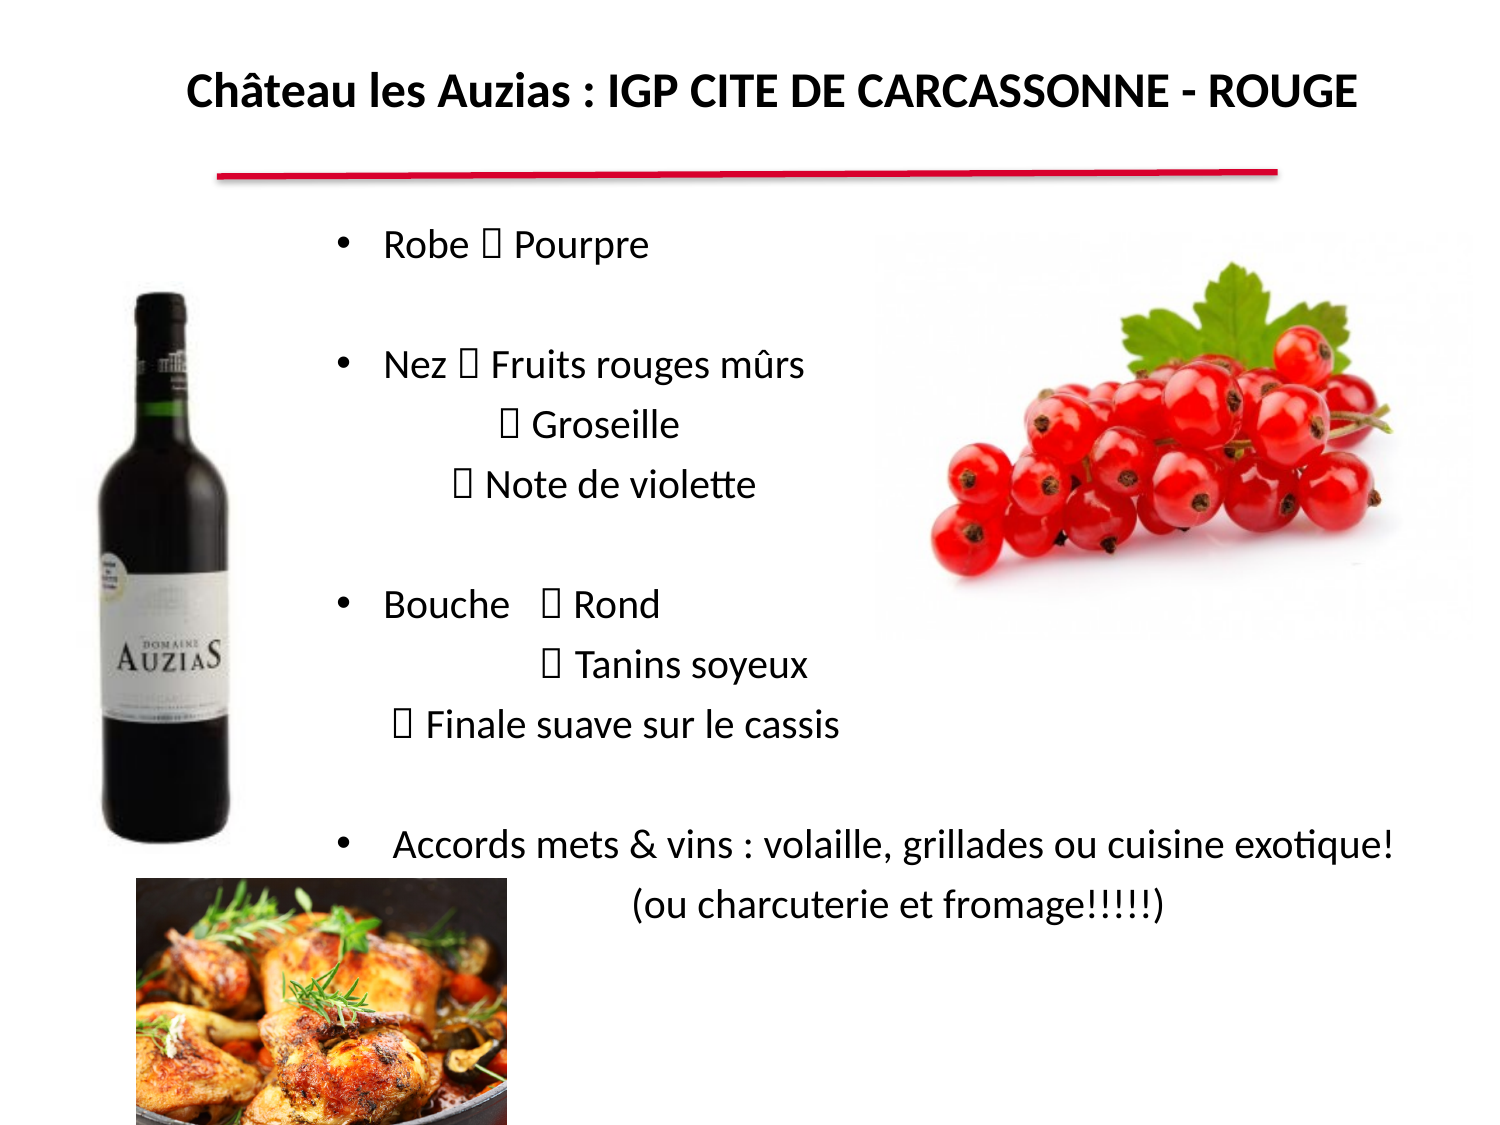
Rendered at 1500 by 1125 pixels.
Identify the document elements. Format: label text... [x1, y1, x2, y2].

text_box Château les Auzias : IGP CITE DE CARCASSONNE - ROUGE [171, 50, 1386, 175]
picture [874, 232, 1473, 641]
picture [0, 281, 452, 854]
text_box Robe  Pourpre Nez  Fruits rouges mûrs  Groseille  Note de violette Bouche  Rond Bouc he  Tanins soyeux  Finale suave sur le cassis Accords mets & vins : volaille, grillades ou cuisine exotique! (ou charcuterie et fromage!!!!!) [321, 199, 1429, 995]
picture [136, 877, 507, 1125]
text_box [216, 171, 1278, 177]
